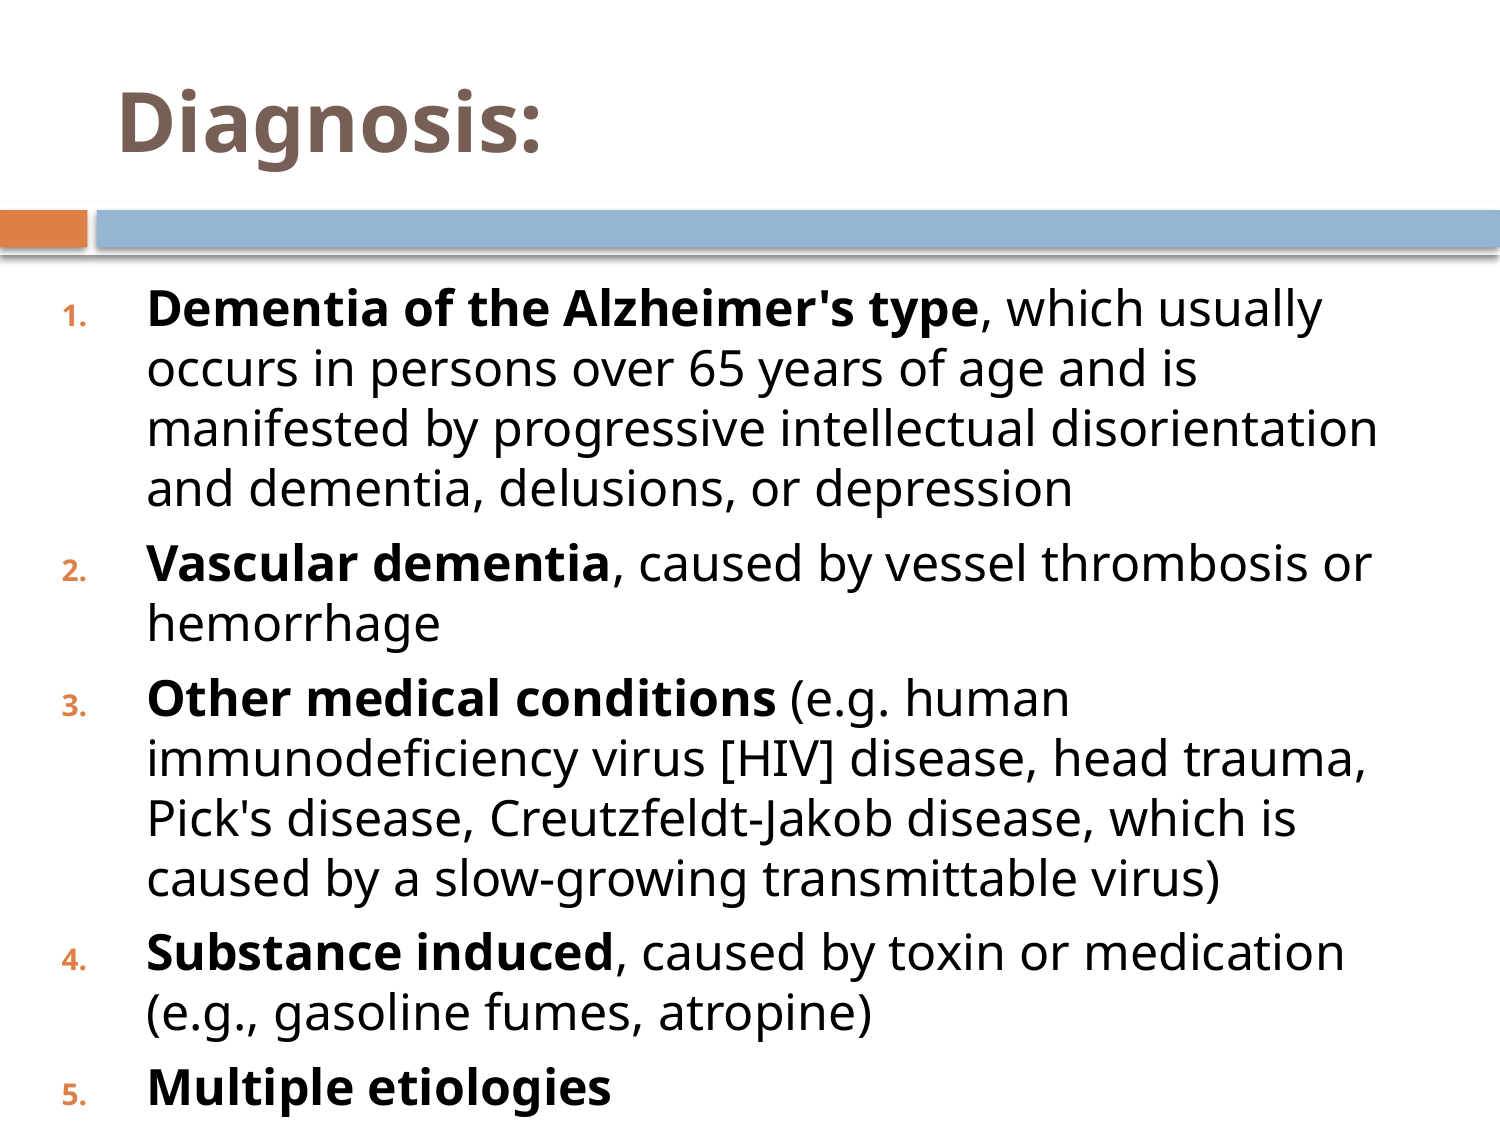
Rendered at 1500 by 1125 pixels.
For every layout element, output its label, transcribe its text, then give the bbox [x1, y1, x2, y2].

title Diagnosis: [100, 37, 1438, 200]
list Dementia of the Alzheimer's type, which usually occurs in persons over 65 years of age and is manifested by progressive intellectual disorientation and dementia, delusions, or depression Vascular dementia, caused by vessel thrombosis or hemorrhage Other medical conditions (e.g. human immunodeficiency virus [HIV] disease, head trauma, Pick's disease, Creutzfeldt-Jakob disease, which is caused by a slow-growing transmittable virus) Substance induced, caused by toxin or medication (e.g., gasoline fumes, atropine) Multiple etiologies Not otherwise specified (if cause is unknown). [46, 269, 1438, 1067]
